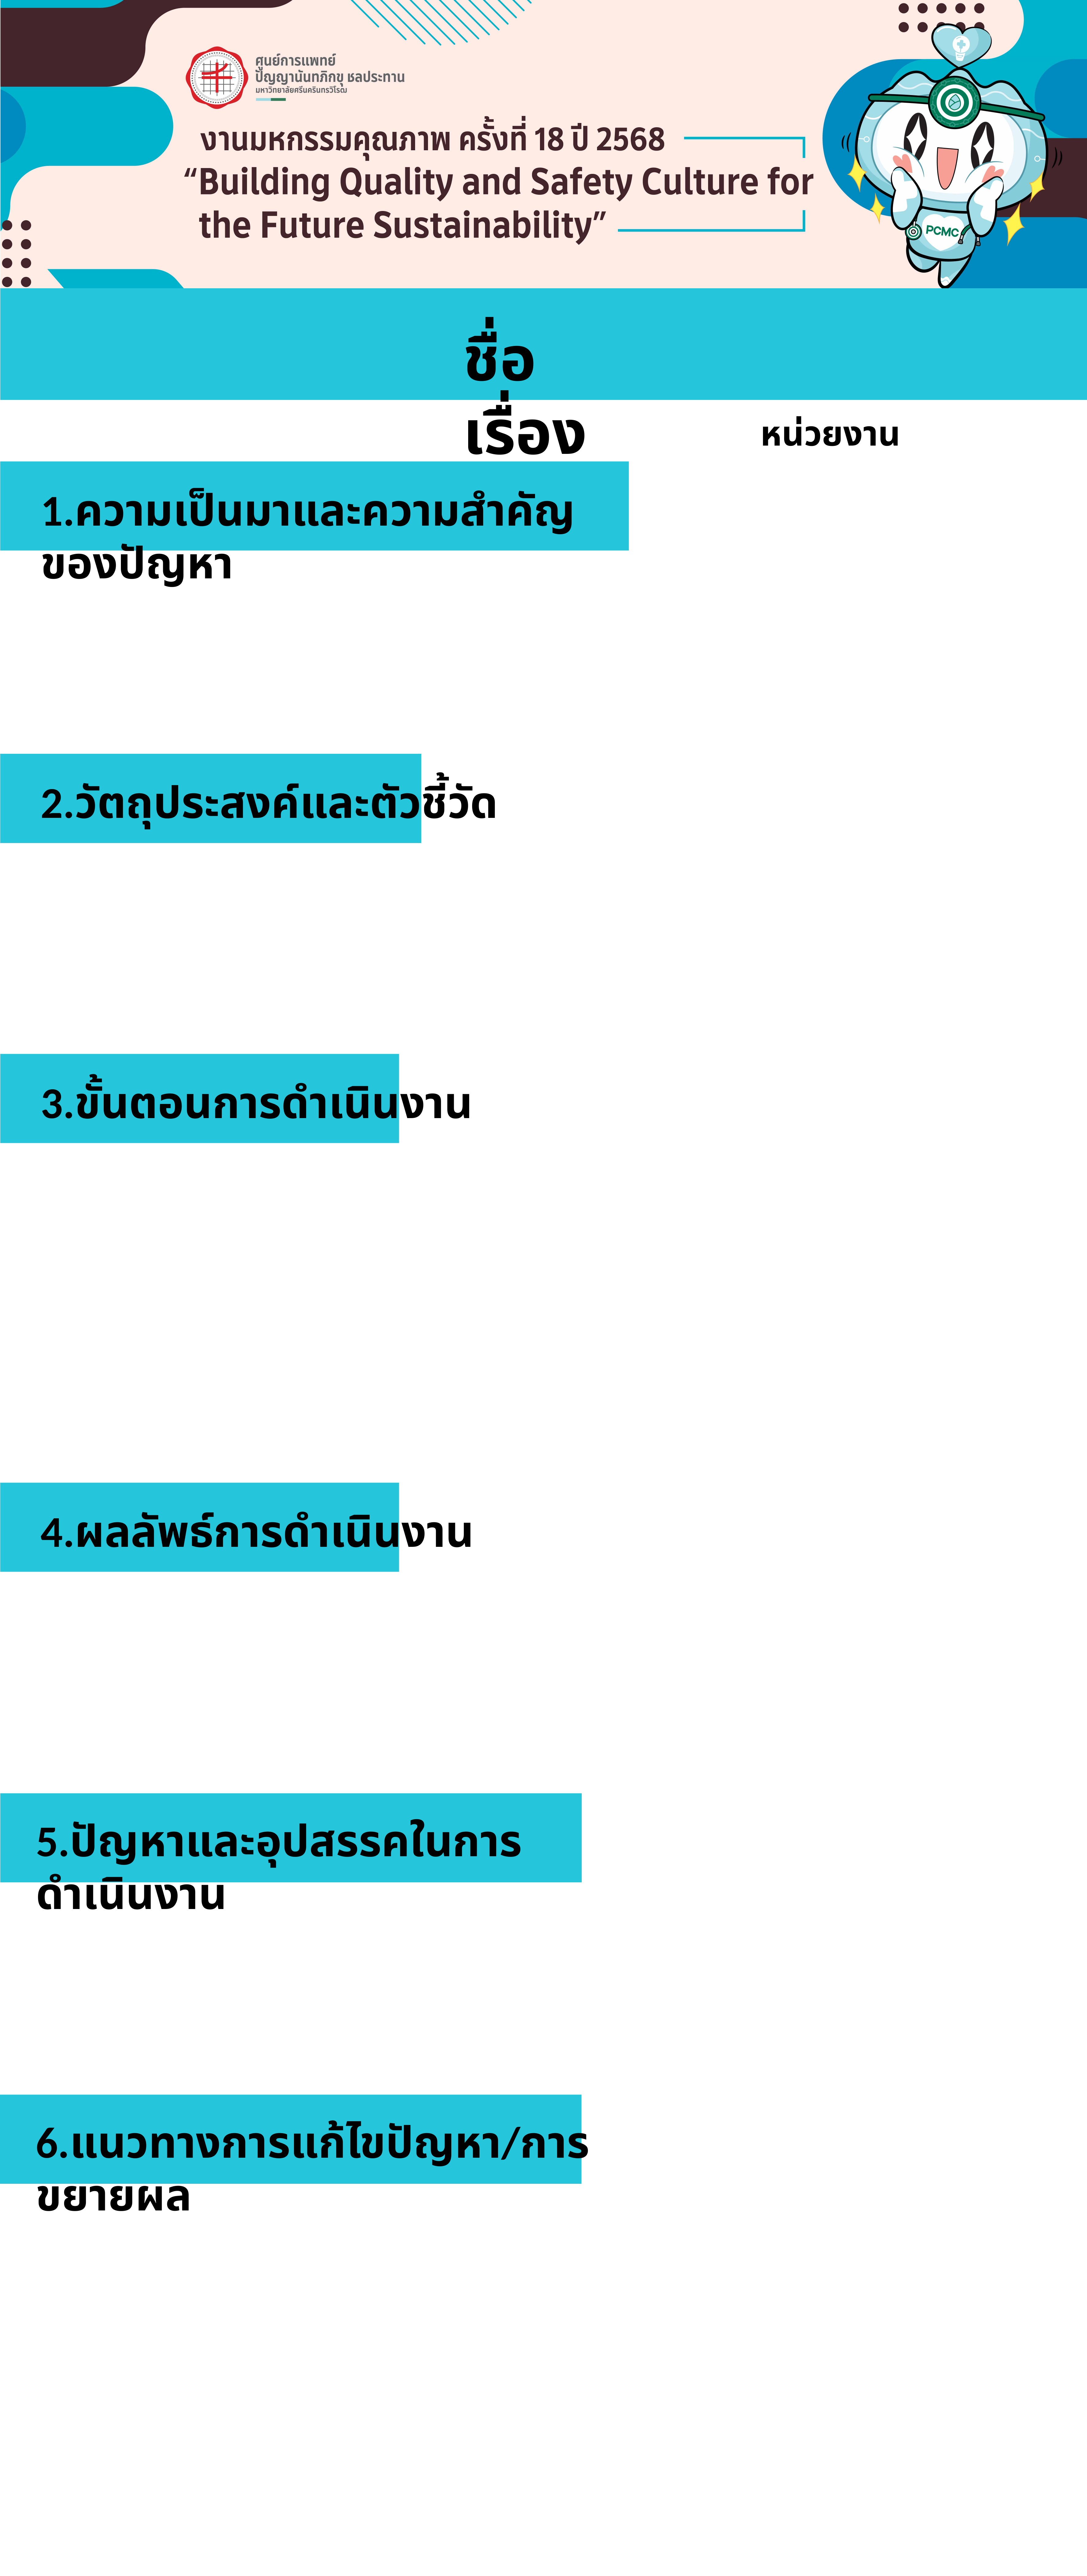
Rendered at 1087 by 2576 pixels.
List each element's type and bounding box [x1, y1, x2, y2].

text_box [0, 288, 1087, 456]
text_box [0, 461, 629, 2184]
picture [0, 0, 1087, 288]
